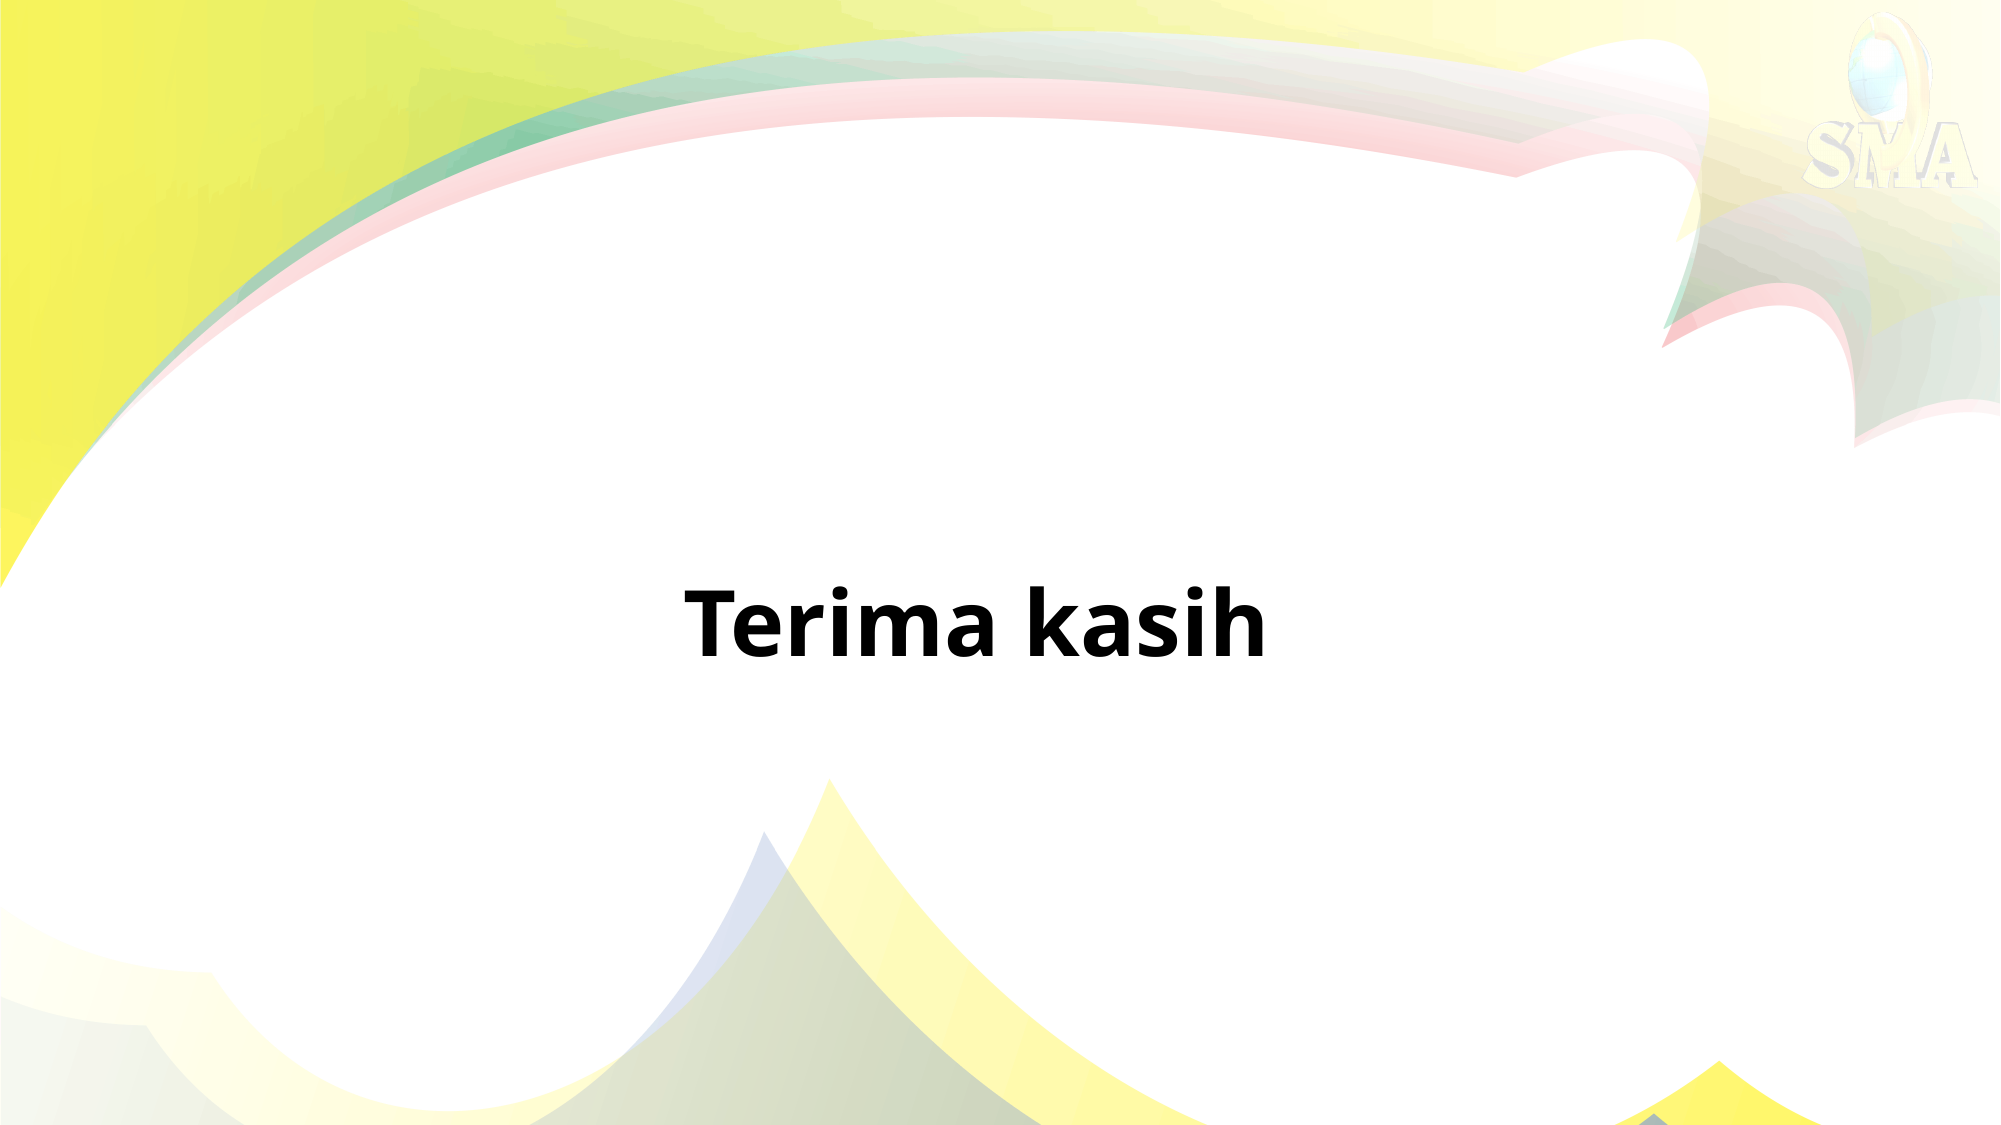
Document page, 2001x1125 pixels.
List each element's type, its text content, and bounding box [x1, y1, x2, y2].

text_box Terima kasih [114, 518, 1840, 736]
list Kuesioner Merupakan teknis pengumpulan data yang dilakukan dengan cara memberikan seperangkat pertanyaan atau pernyataan tertulis kepada responden untuk dijawabnya. Kuesioner merupakan teknik pengumpulan data yang efisien bila peneliti tahu pasti variabel yang akan diukur dan tahu apa yang bisa diharapkan dari responden Observasi Dalam menggunakan obervasi cara yang paling efektif adalah melengkapinya dengan format atau blangko pengamatan sebagai instrumen pertimbangan, kemudian format yang disusun berisi item-item tentang kejadian atau tingkah laku yang digambarkan. [0, 0, 2000, 1125]
picture [1801, 12, 1978, 189]
